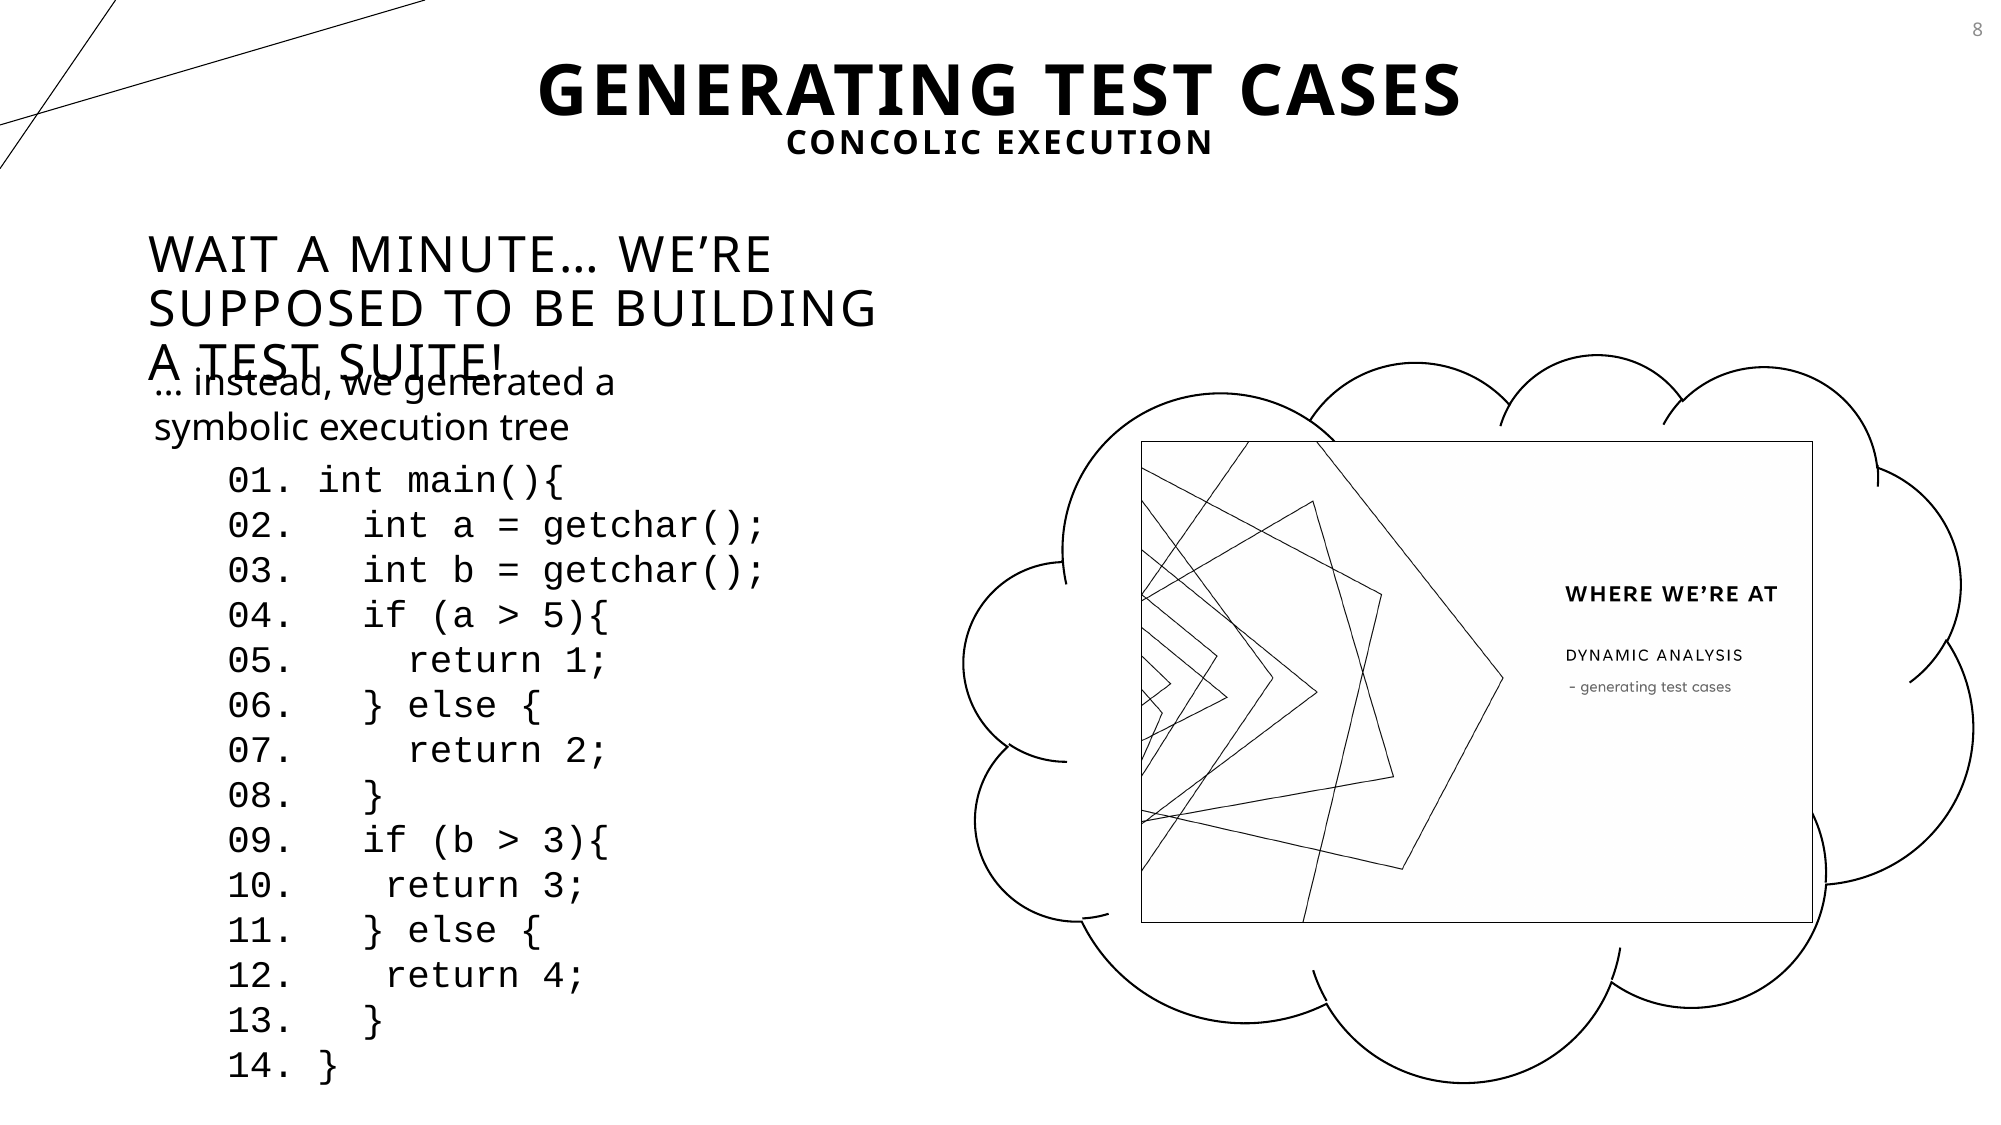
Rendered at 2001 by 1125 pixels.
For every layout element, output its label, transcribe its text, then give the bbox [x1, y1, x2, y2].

text_box [962, 354, 1975, 1085]
picture [1141, 441, 1813, 924]
text_box Wait a minute… We’re supposed to be building a test suite! [133, 222, 937, 409]
text_box 01. int main(){ 02. int a = getchar(); 03. int b = getchar(); 04. if (a > 5){ 05. return 1; 06. } else { 07. return 2; 08. } 09. if (b > 3){ 10. return 3; 11. } else { 12. return 4; 13. } 14. } [212, 447, 783, 1093]
title Generating Test Cases [1, 0, 1999, 202]
text_box Concolic execution [1, 34, 1998, 253]
text_box … instead, we generated a symbolic execution tree [139, 350, 764, 456]
